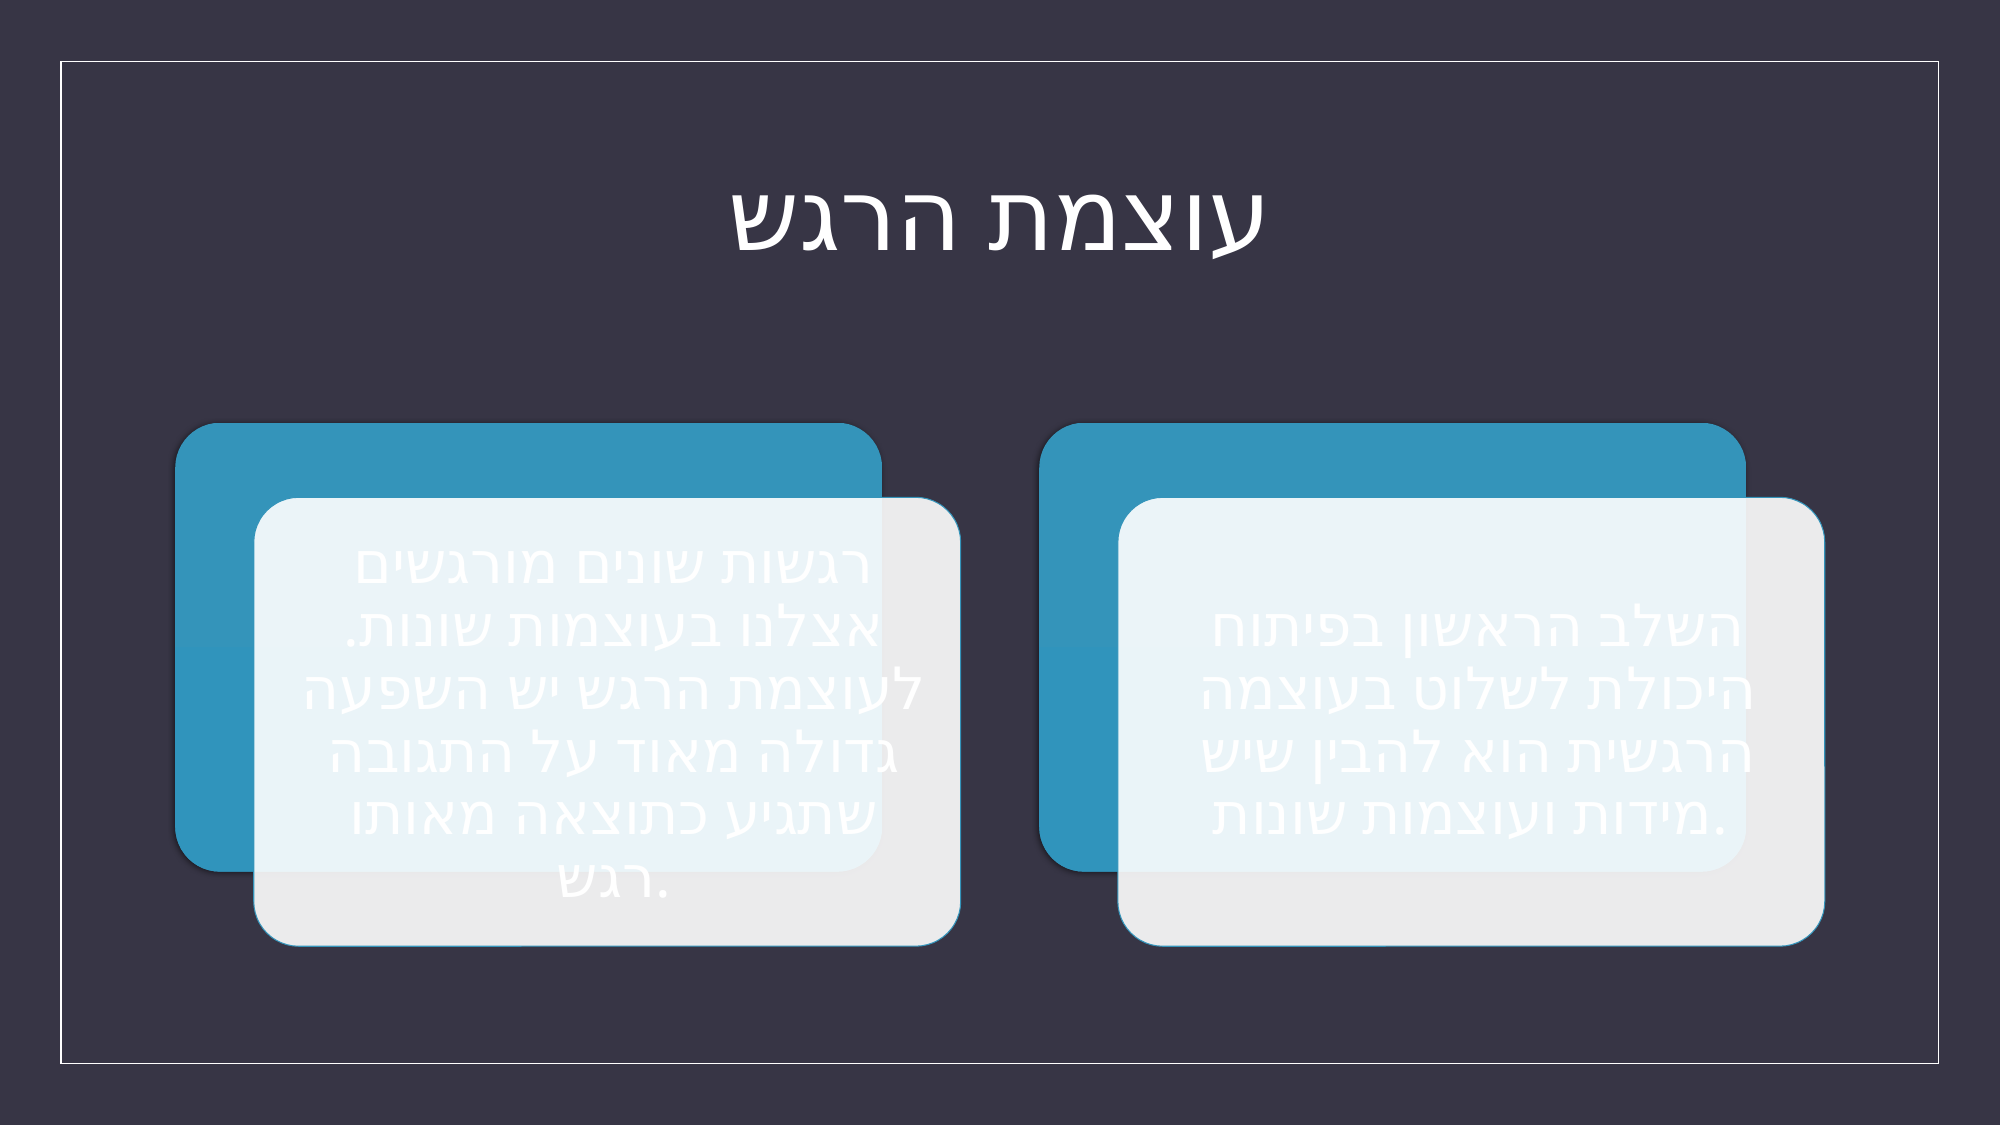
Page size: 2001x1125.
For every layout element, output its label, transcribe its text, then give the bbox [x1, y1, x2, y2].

title עוצמת הרגש [174, 105, 1825, 331]
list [174, 378, 1825, 991]
